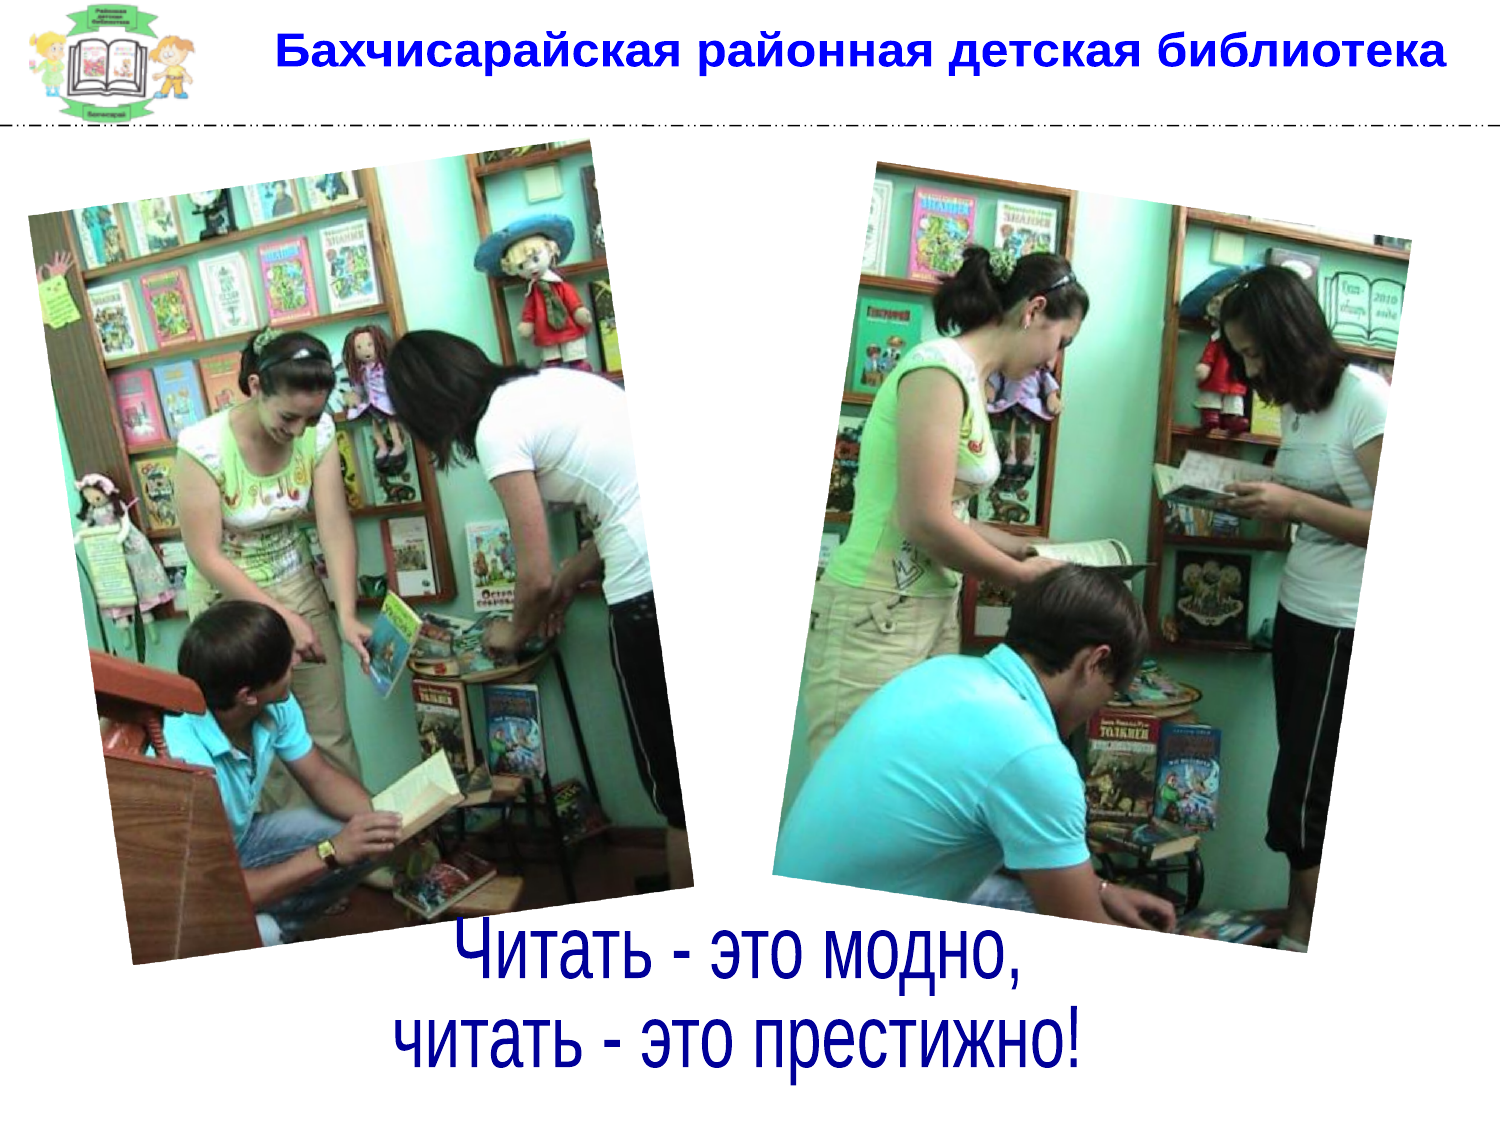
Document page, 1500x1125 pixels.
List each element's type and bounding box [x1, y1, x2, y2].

picture [29, 0, 196, 126]
picture [29, 138, 694, 965]
picture [773, 162, 1411, 953]
